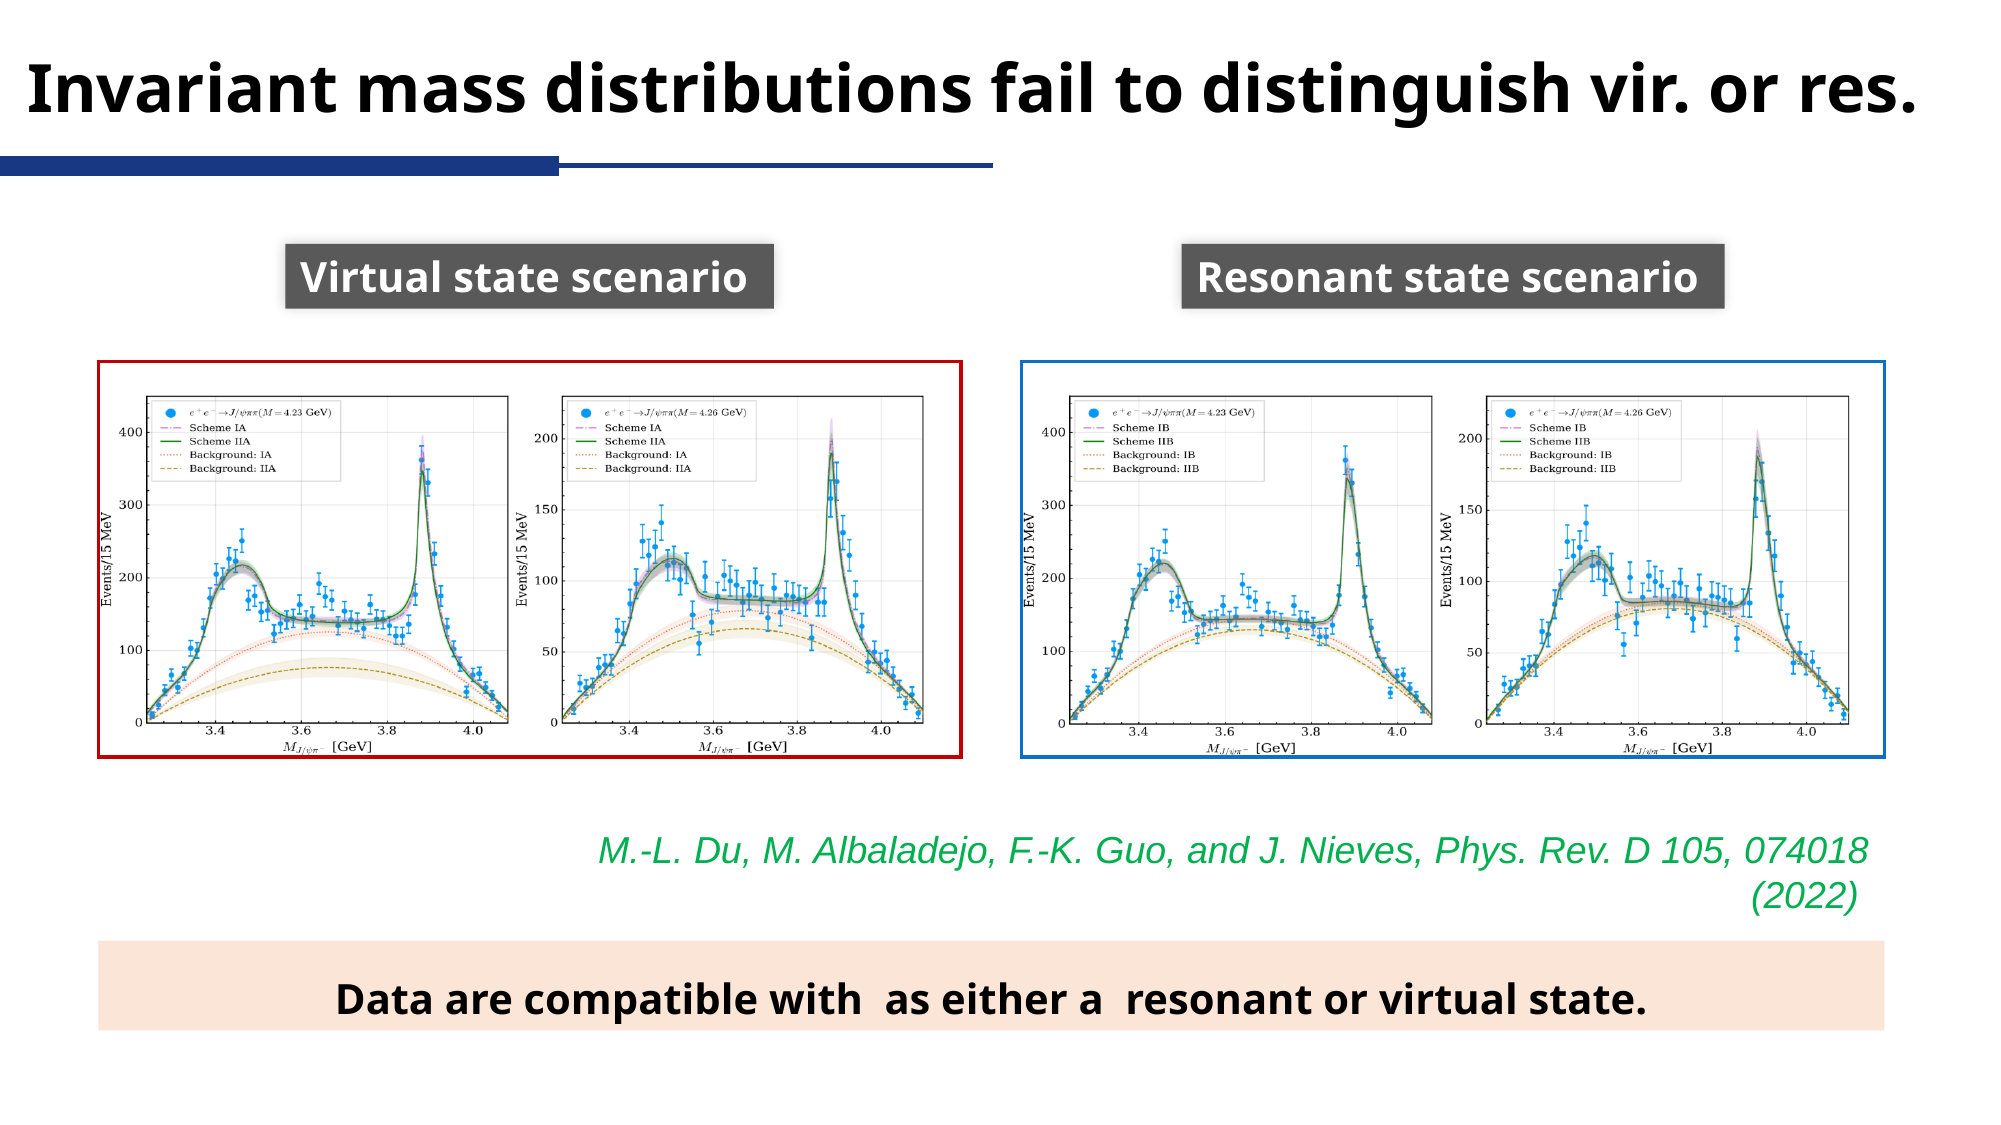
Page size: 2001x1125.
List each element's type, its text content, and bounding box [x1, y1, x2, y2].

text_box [1021, 243, 1885, 758]
text_box Invariant mass distributions fail to distinguish vir. or res. [11, 50, 2000, 133]
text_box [98, 243, 962, 758]
text_box M.-L. Du, M. Albaladejo, F.-K. Guo, and J. Nieves, Phys. Rev. D 105, 074018 (2022) [536, 818, 1885, 923]
